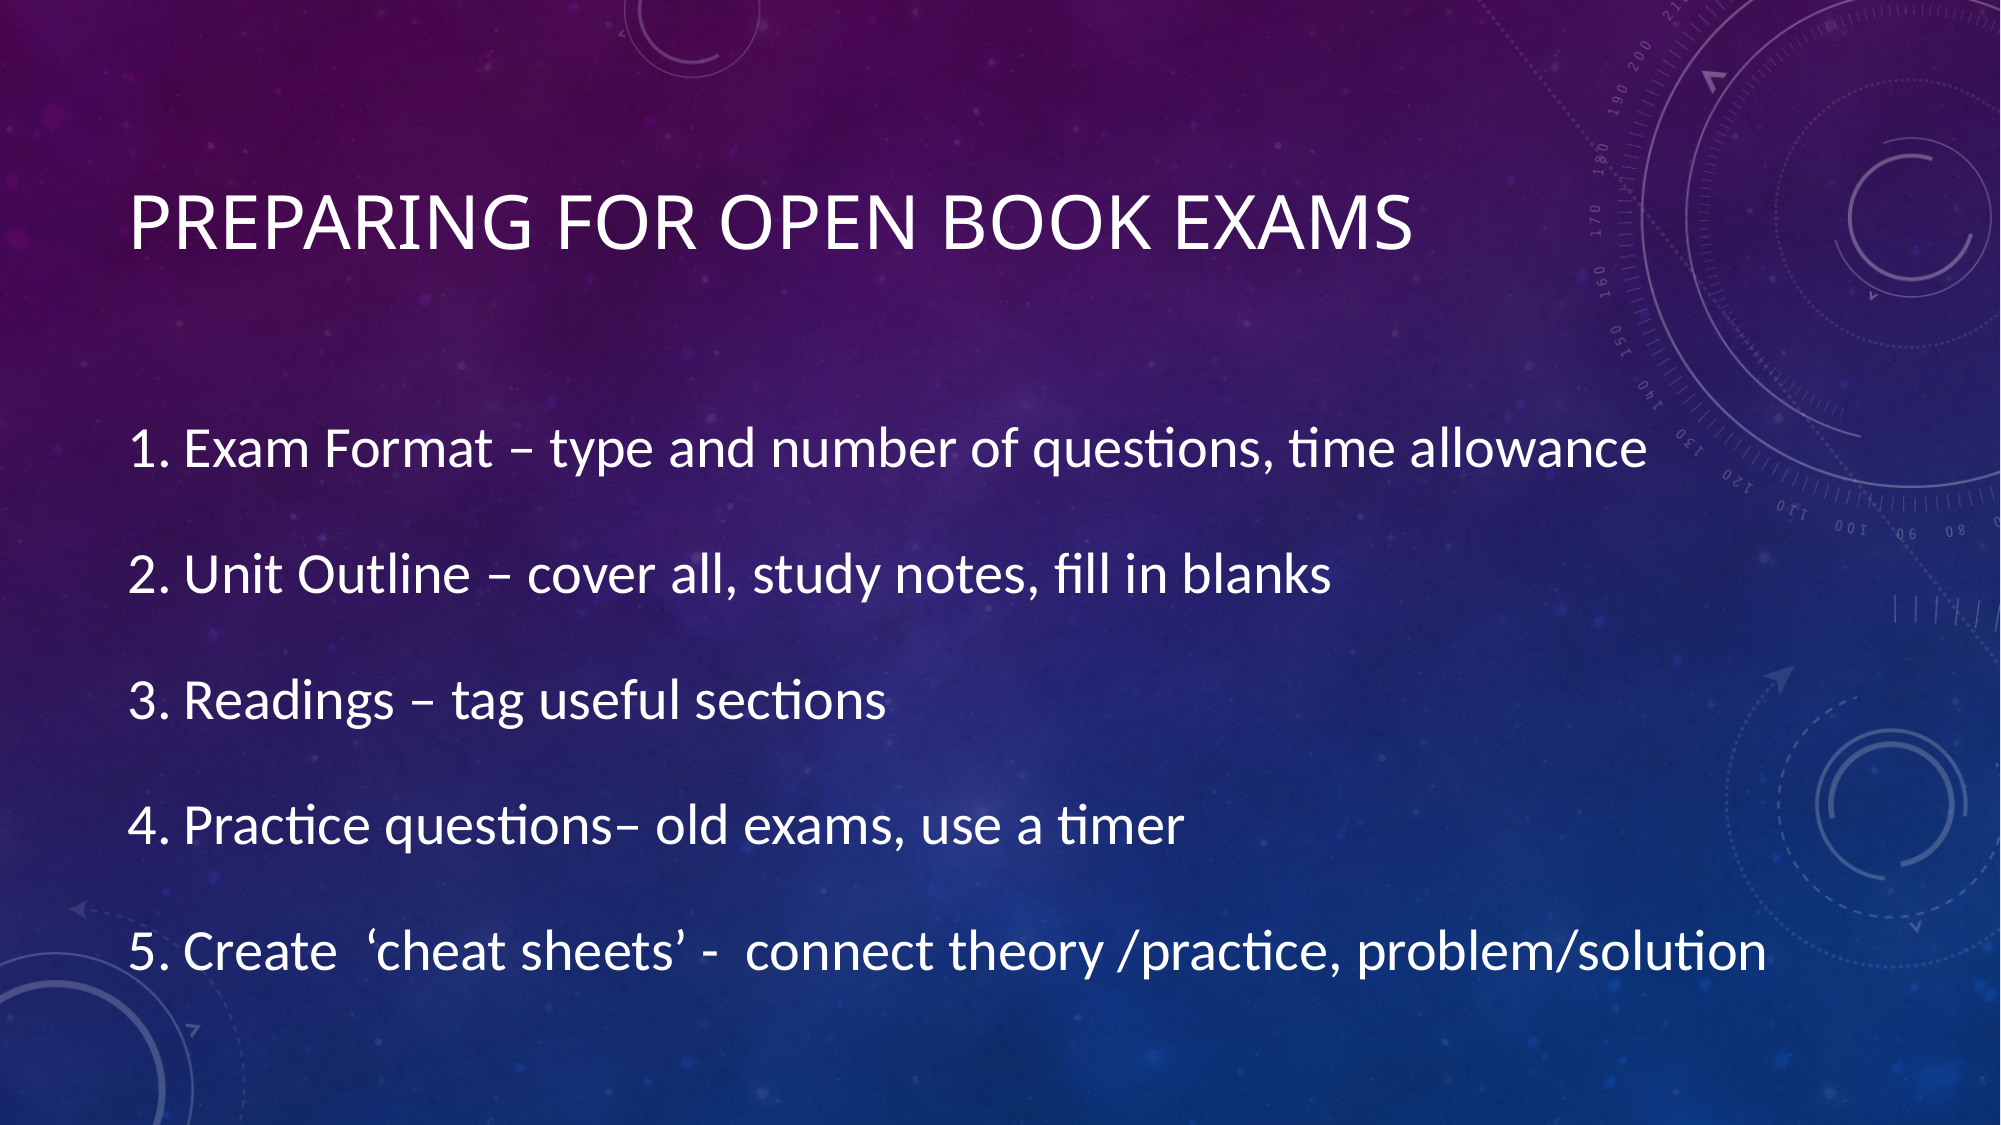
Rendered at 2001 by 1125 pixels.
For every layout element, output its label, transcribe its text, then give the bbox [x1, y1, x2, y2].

picture [0, 0, 2001, 1125]
title Preparing for OPEN book exams [112, 99, 1775, 296]
list Exam Format – type and number of questions, time allowance Unit Outline – cover all, study notes, fill in blanks Readings – tag useful sections Practice questions– old exams, use a timer Create ‘cheat sheets’ - connect theory /practice, problem/solution [112, 296, 1842, 1061]
